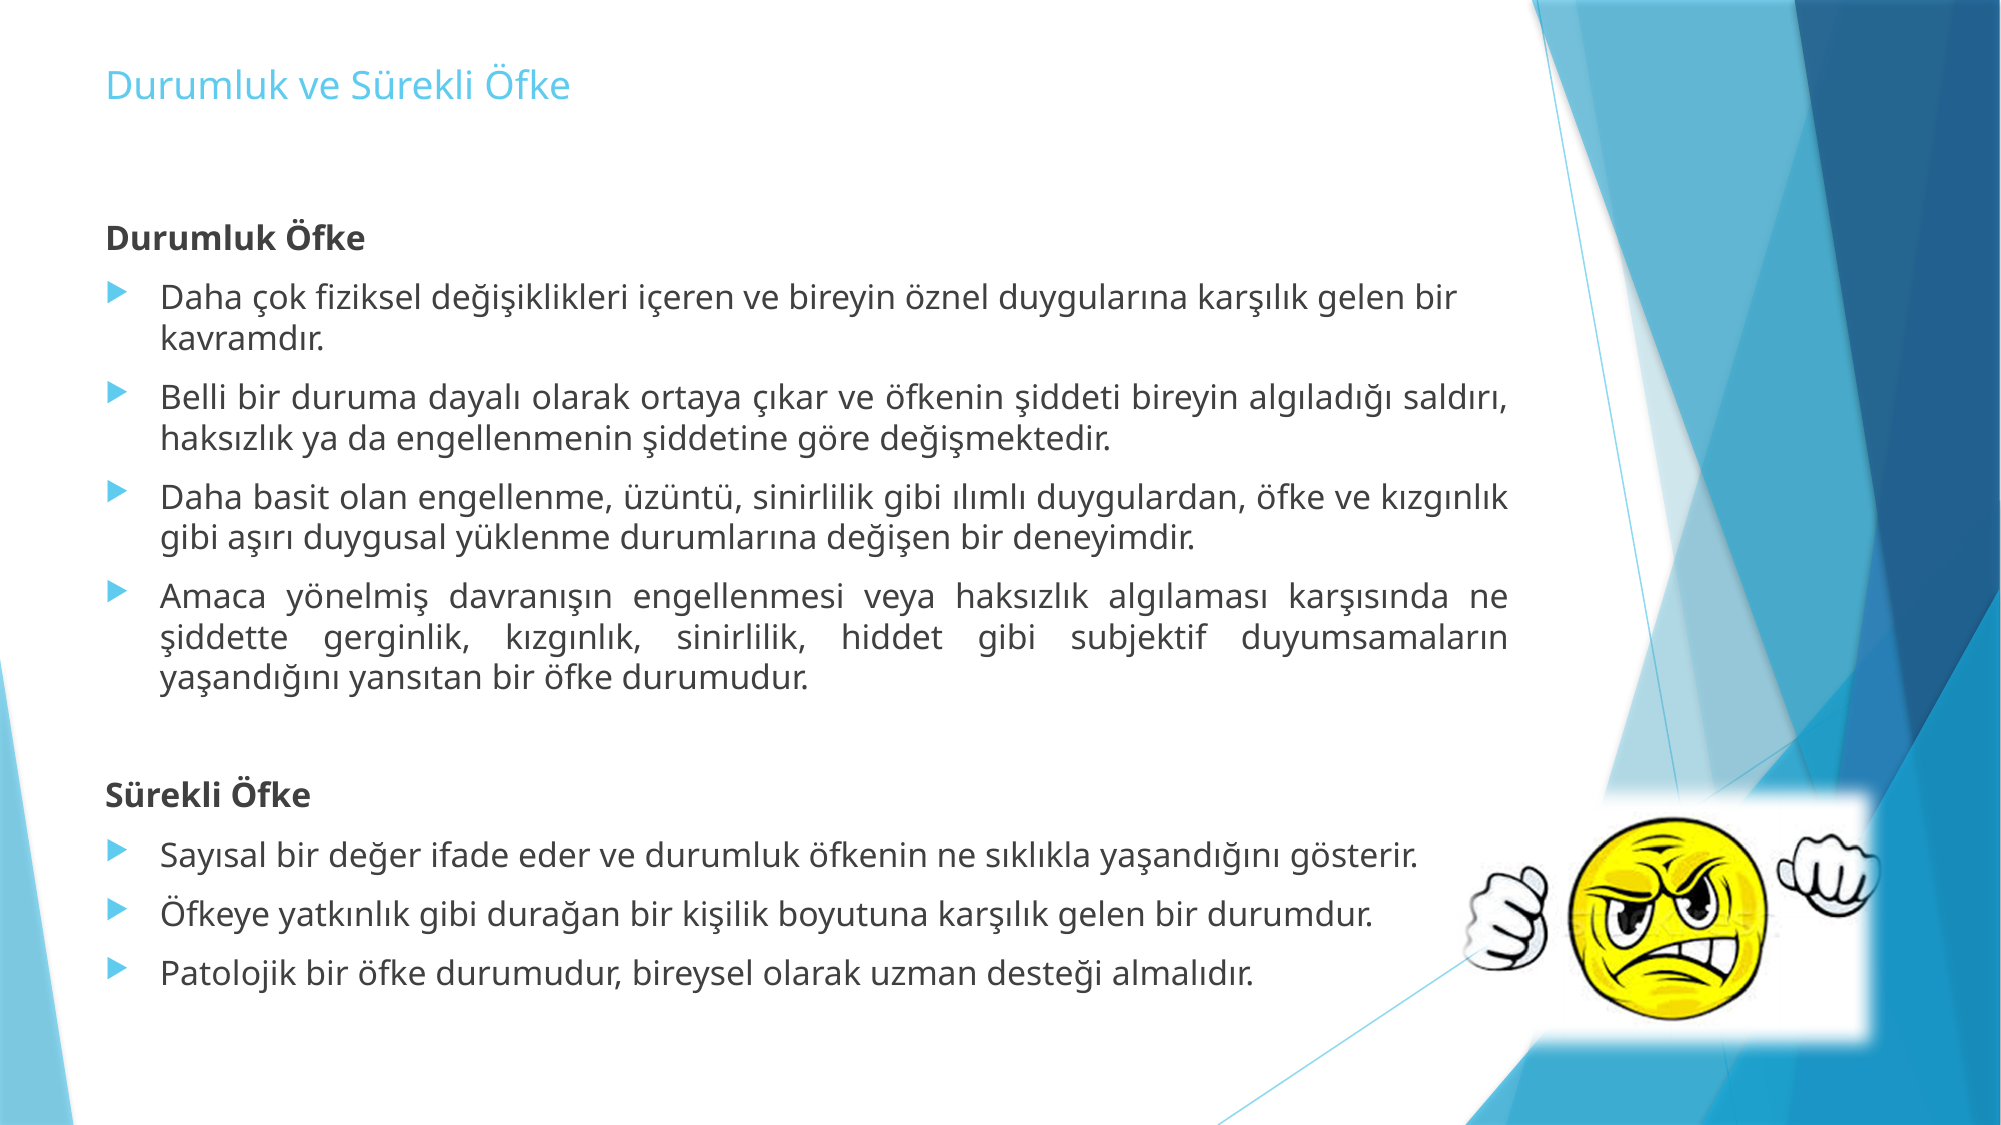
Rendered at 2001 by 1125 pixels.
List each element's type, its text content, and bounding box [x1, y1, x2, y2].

list Durumluk Öfke Daha çok fiziksel değişiklikleri içeren ve bireyin öznel duygularına karşılık gelen bir kavramdır. Belli bir duruma dayalı olarak ortaya çıkar ve öfkenin şiddeti bireyin algıladığı saldırı, haksızlık ya da engellenmenin şiddetine göre değişmektedir. Daha basit olan engellenme, üzüntü, sinirlilik gibi ılımlı duygulardan, öfke ve kızgınlık gibi aşırı duygusal yüklenme durumlarına değişen bir deneyimdir. Amaca yönelmiş davranışın engellenmesi veya haksızlık algılaması karşısında ne şiddette gerginlik, kızgınlık, sinirlilik, hiddet gibi subjektif duyumsamaların yaşandığını yansıtan bir öfke durumudur. Sürekli Öfke Sayısal bir değer ifade eder ve durumluk öfkenin ne sıklıkla yaşandığını gösterir. Öfkeye yatkınlık gibi durağan bir kişilik boyutuna karşılık gelen bir durumdur. Patolojik bir öfke durumudur, bireysel olarak uzman desteği almalıdır. [90, 209, 1525, 1014]
title Durumluk ve Sürekli Öfke [90, 52, 1457, 163]
picture [1455, 773, 1888, 1061]
